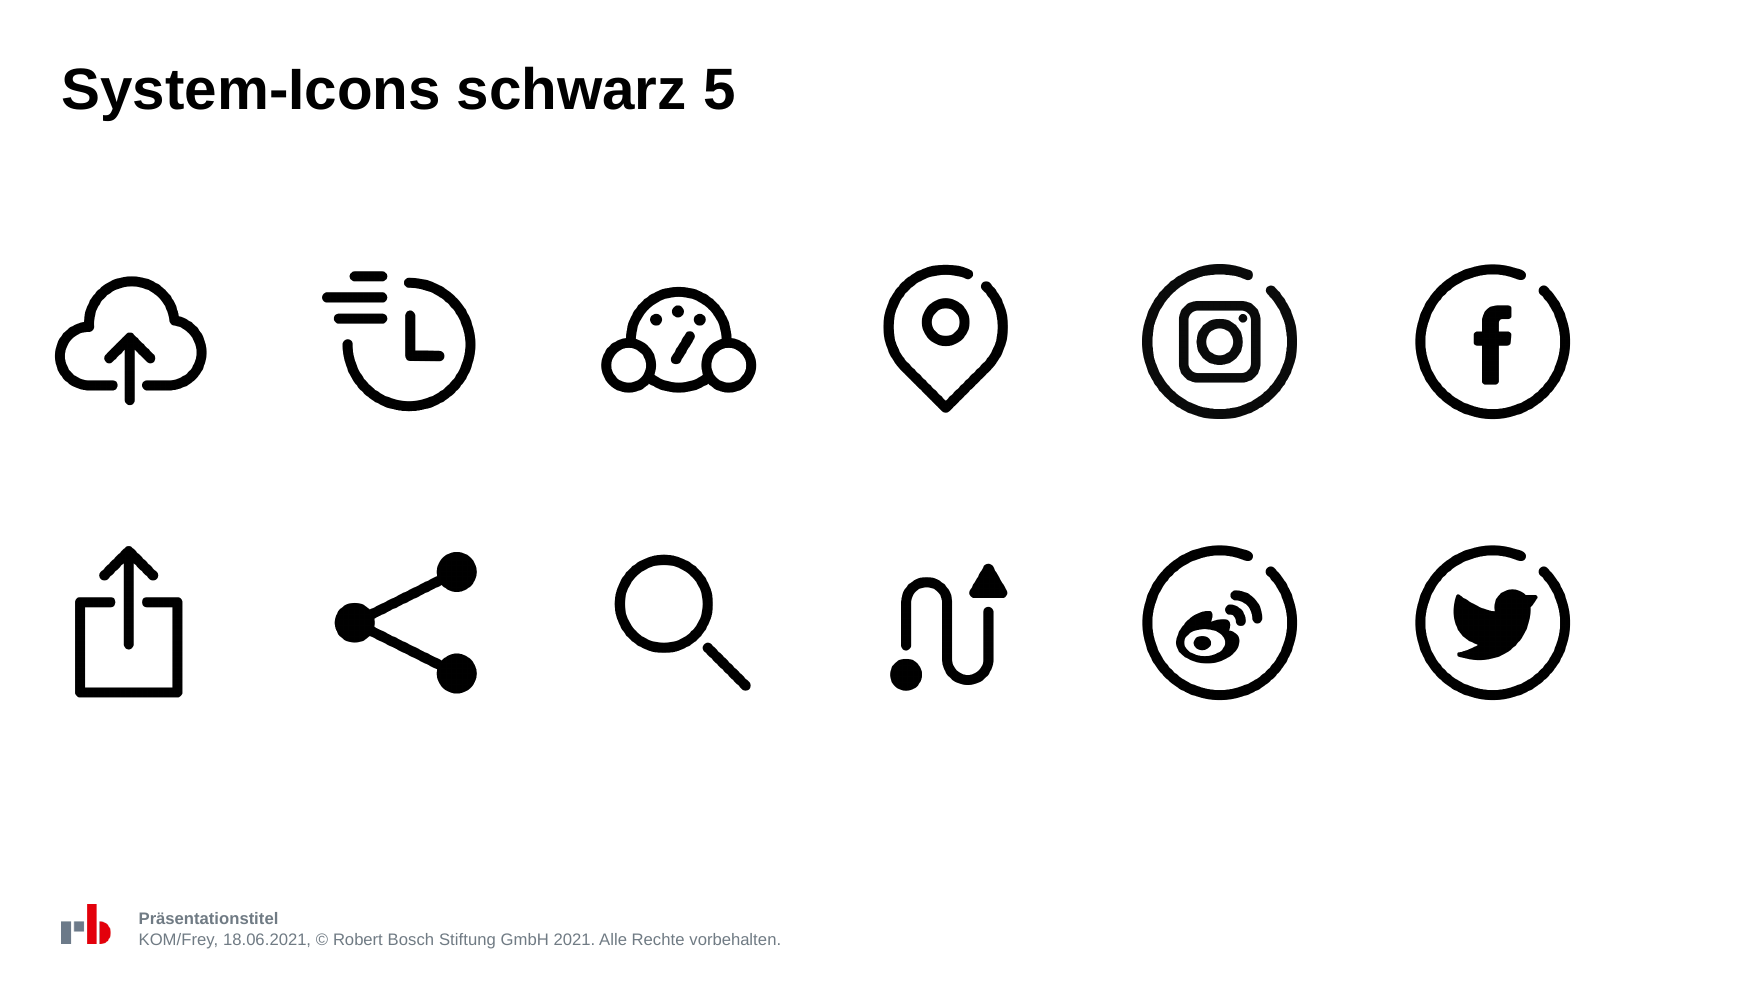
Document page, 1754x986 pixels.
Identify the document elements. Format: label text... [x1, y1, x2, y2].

picture [52, 262, 209, 419]
picture [870, 548, 1027, 706]
picture [320, 262, 477, 420]
picture [50, 543, 207, 700]
picture [1413, 544, 1571, 701]
picture [604, 544, 761, 701]
picture [61, 904, 111, 944]
picture [600, 261, 757, 418]
picture [327, 544, 484, 701]
picture [1413, 263, 1571, 420]
title System-Icons schwarz 5 [61, 44, 871, 210]
picture [1142, 264, 1297, 419]
picture [1141, 544, 1298, 701]
picture [867, 260, 1024, 417]
